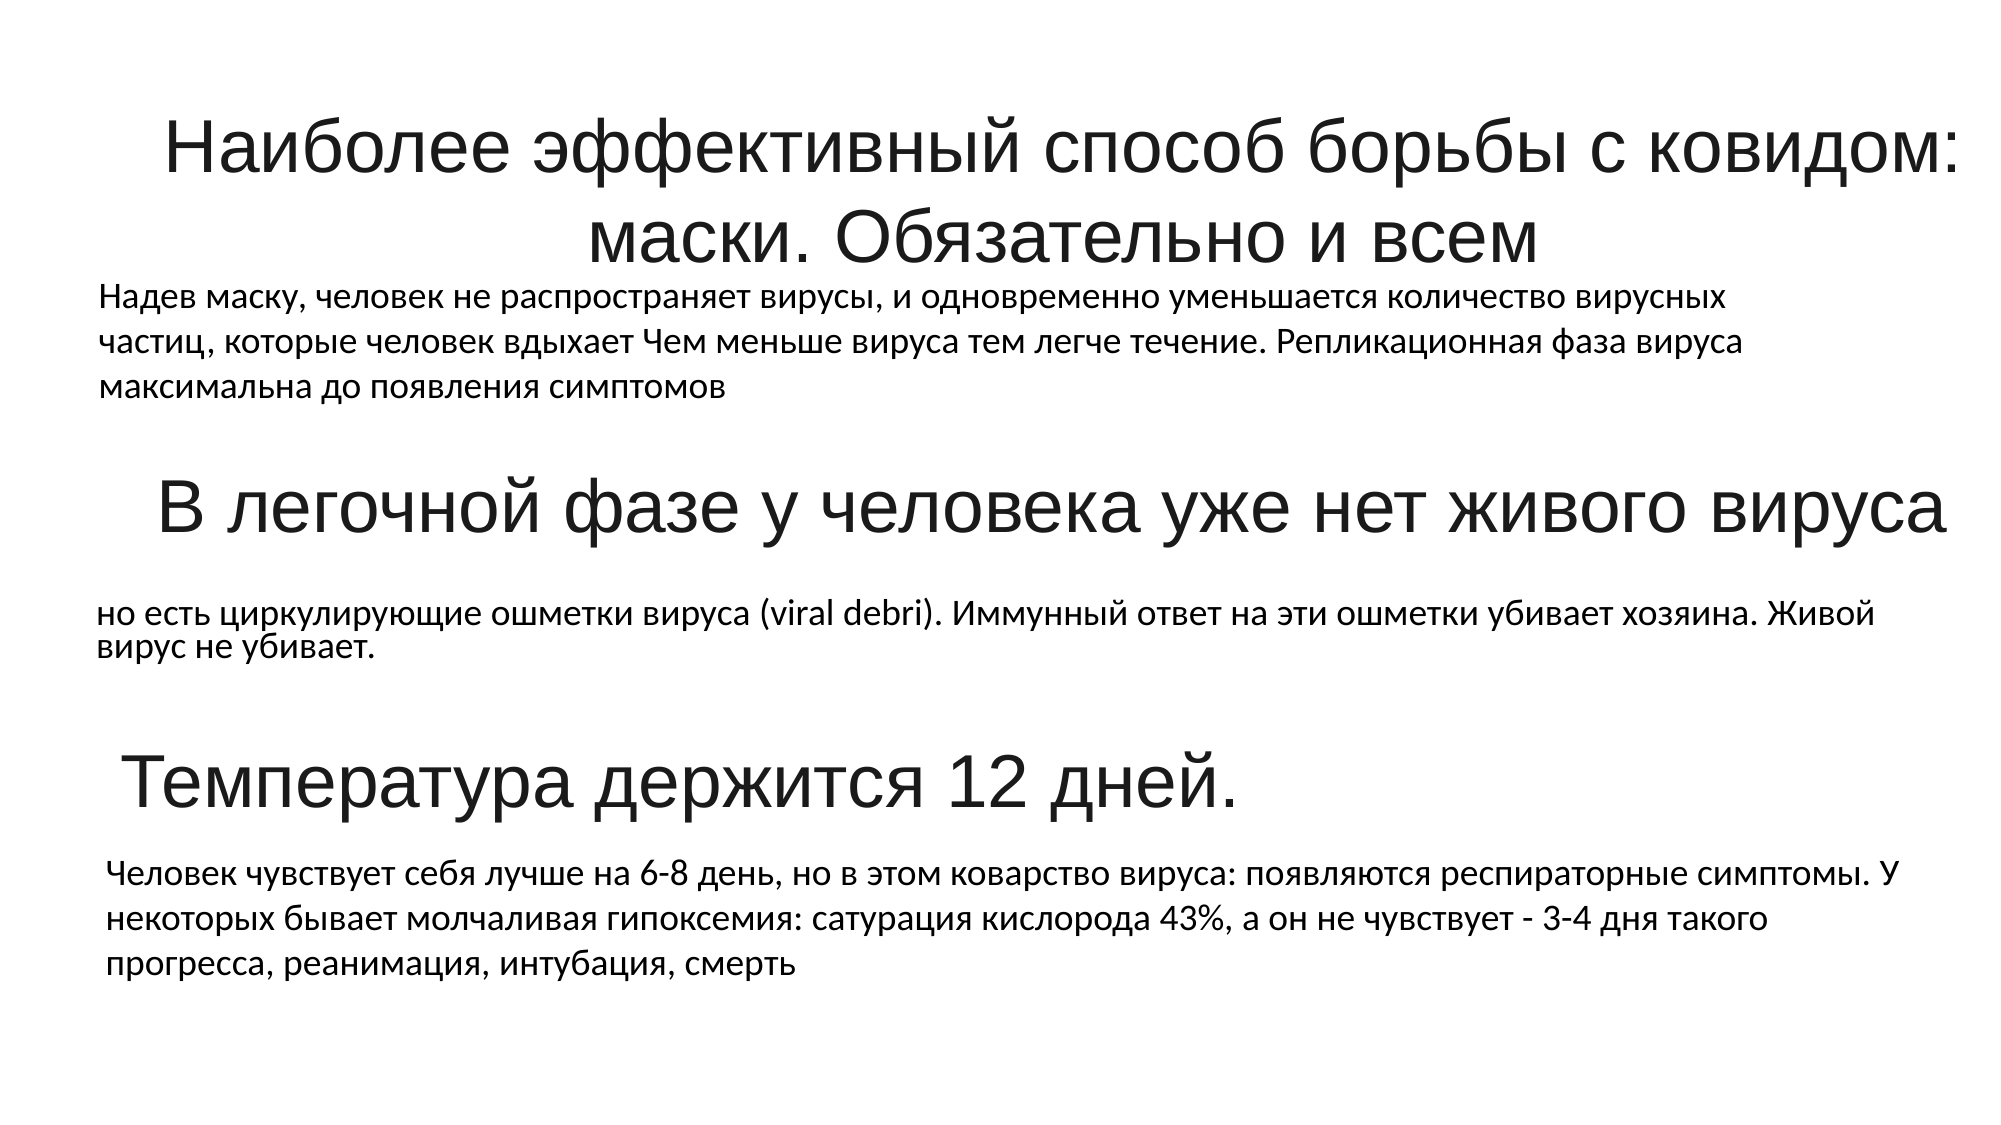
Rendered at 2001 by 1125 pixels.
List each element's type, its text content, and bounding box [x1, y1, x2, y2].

text_box В легочной фазе у человека уже нет живого вируса [141, 450, 2000, 555]
text_box но есть циркулирующие ошметки вируса (viral debri). Иммунный ответ на эти ошметки убивает хозяина. Живой вирус не убивает. [81, 592, 1944, 674]
title Наиболее эффективный способ борьбы с ковидом: маски. Обязательно и всем [128, 34, 2000, 341]
text_box Температура держится 12 дней. [105, 725, 1435, 831]
text_box Человек чувствует себя лучше на 6-8 день, но в этом коварство вируса: появляются респираторные симптомы. У некоторых бывает молчаливая гипоксемия: сатурация кислорода 43%, а он не чувствует - 3-4 дня такого прогресса, реанимация, интубация, смерть [90, 840, 1929, 991]
list Надев маску, человек не распространяет вирусы, и одновременно уменьшaется количество вирусных частиц, которые человек вдыхает Чем меньше вируса тем легче течение. Репликационная фаза вируса максимальна до появления симптомов [83, 262, 1854, 411]
